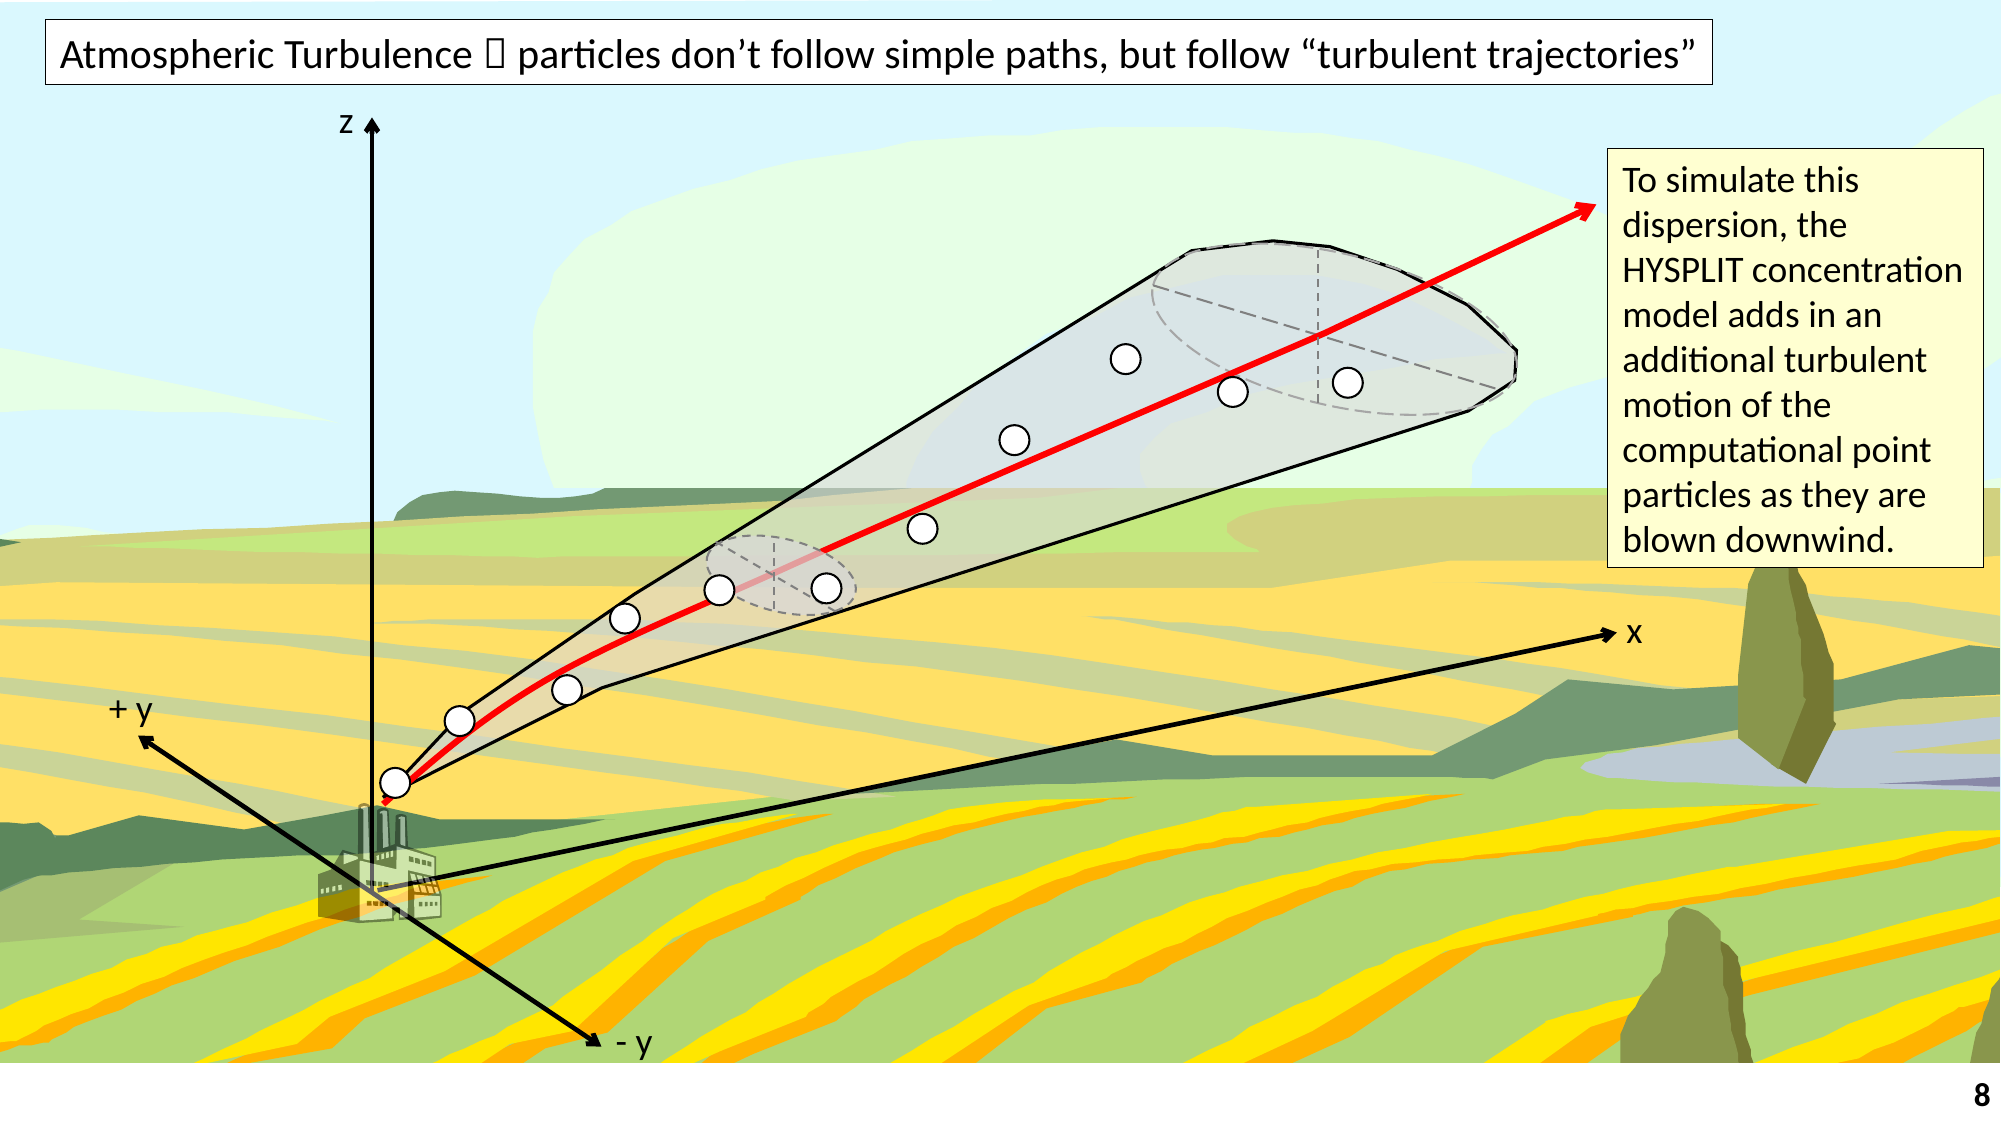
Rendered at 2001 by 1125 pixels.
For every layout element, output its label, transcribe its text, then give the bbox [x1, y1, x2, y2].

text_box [1152, 285, 1317, 390]
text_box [138, 735, 602, 1047]
text_box - y [600, 1063, 668, 1070]
picture [0, 0, 2000, 1063]
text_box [1318, 285, 1499, 390]
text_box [377, 632, 1617, 891]
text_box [715, 541, 838, 613]
slide_number 8 [1555, 1063, 2000, 1123]
